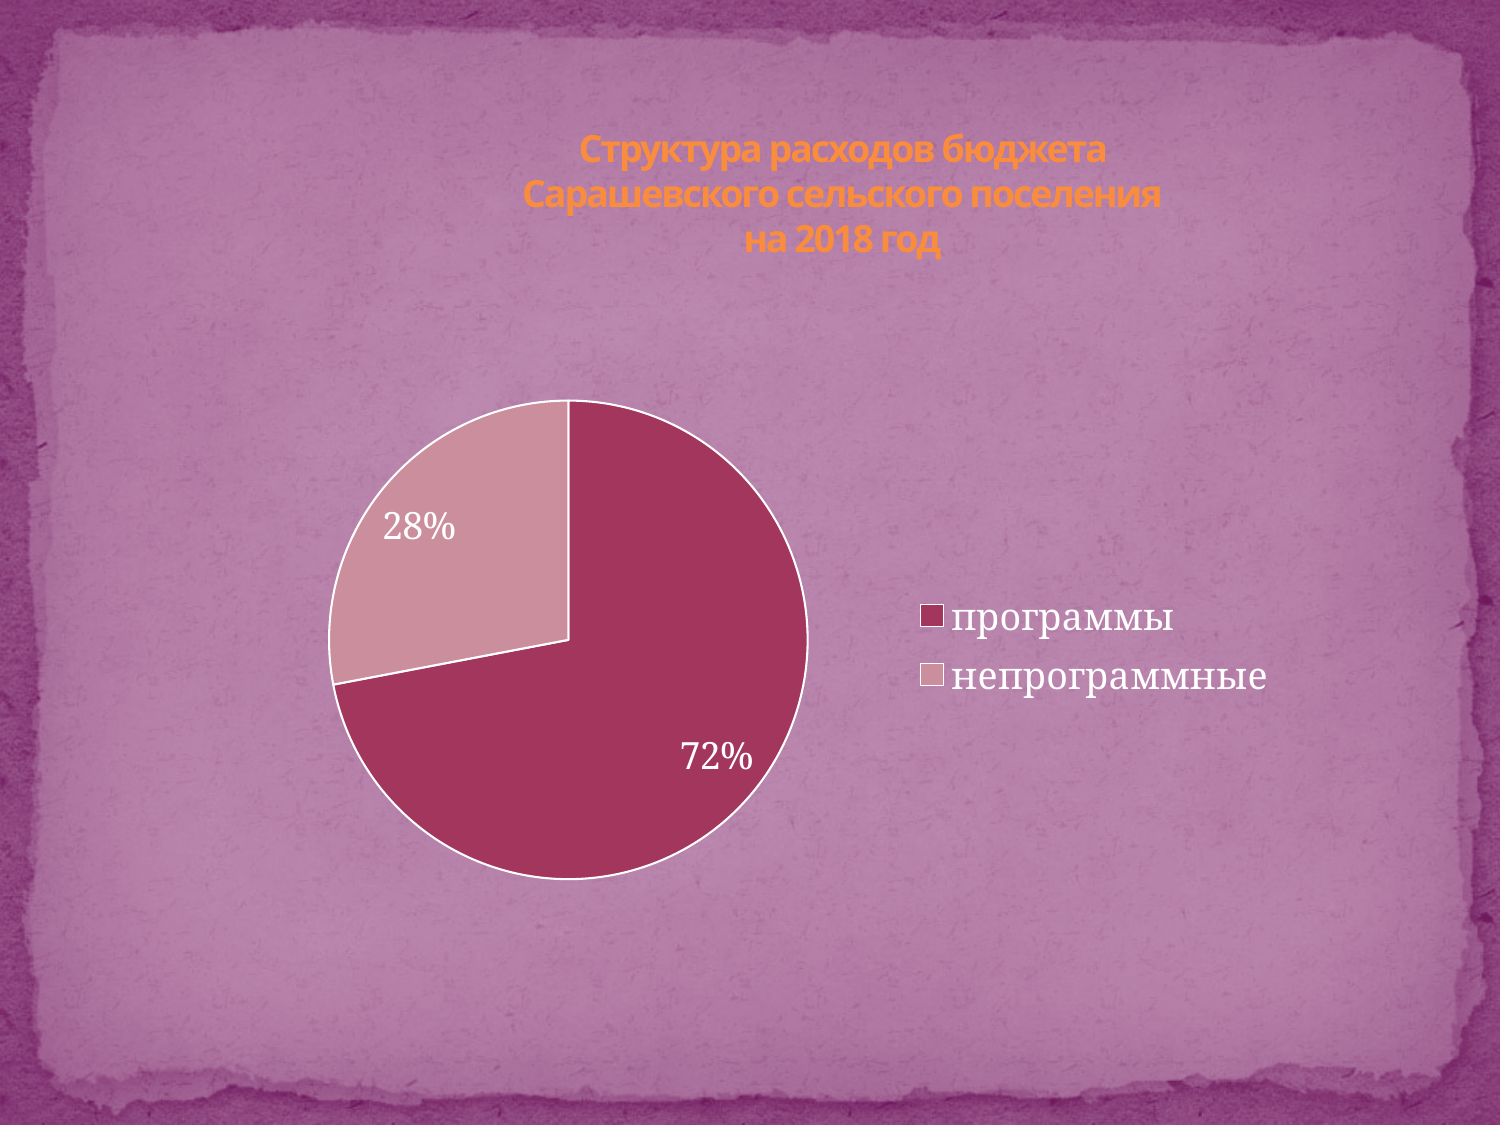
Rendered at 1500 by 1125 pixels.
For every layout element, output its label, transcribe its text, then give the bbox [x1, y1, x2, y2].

chart [184, 351, 1292, 940]
title Структура расходов бюджета Сарашевского сельского поселения на 2018 год [230, 66, 1447, 268]
